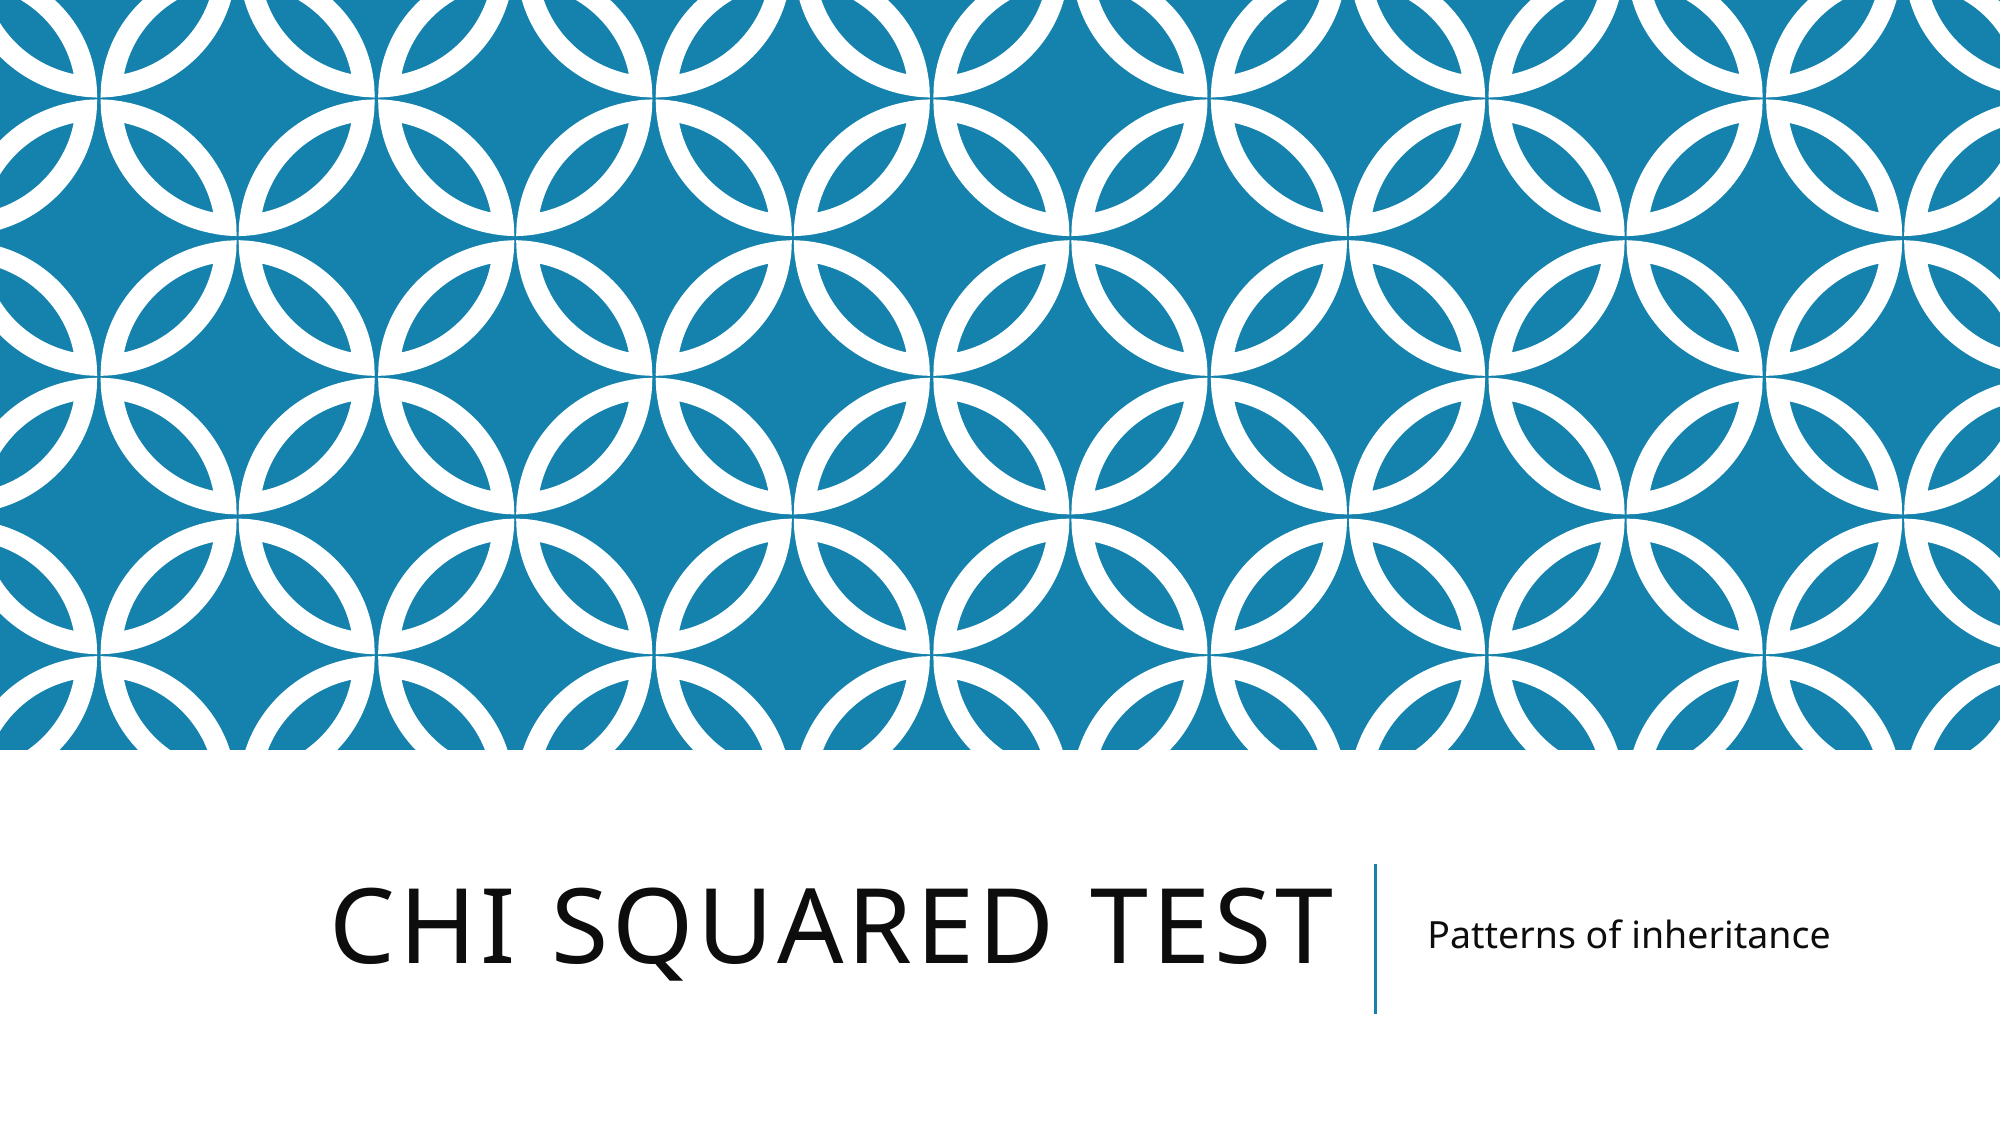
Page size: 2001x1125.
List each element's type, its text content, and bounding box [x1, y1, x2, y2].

title Chi squared test [75, 813, 1350, 1054]
subtitle Patterns of inheritance [1412, 813, 1938, 1054]
